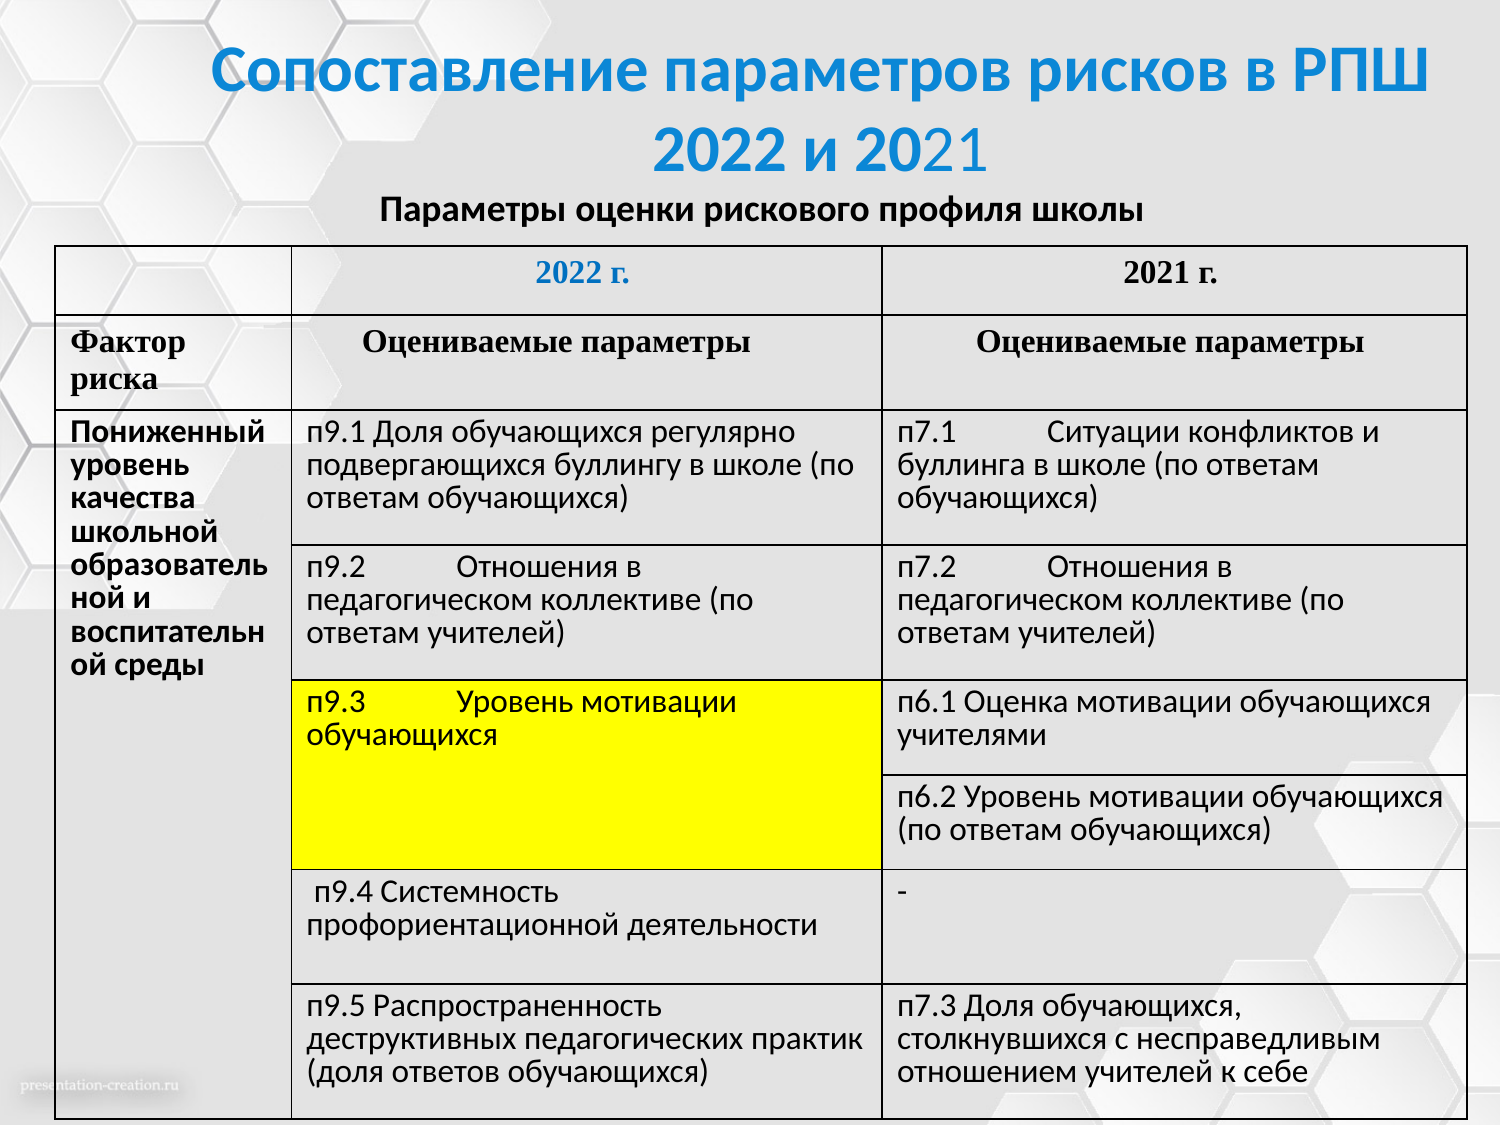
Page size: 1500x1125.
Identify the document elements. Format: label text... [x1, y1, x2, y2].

table_cell п6.2 Уровень мотивации обучающихся (по ответам обучающихся) [883, 776, 1466, 869]
table_header 2021 г. [883, 247, 1466, 314]
table_cell Фактор риска [56, 316, 291, 409]
table_cell Пониженный уровень качества школьной образовательной и воспитательной среды [56, 411, 291, 1118]
table_cell Оцениваемые параметры [883, 316, 1466, 409]
table_cell п9.4 Системность профориентационной деятельности [292, 870, 881, 983]
table_cell - [883, 870, 1466, 983]
table_header 2022 г. [292, 247, 881, 314]
text_box Параметры оценки рискового профиля школы [64, 177, 1199, 245]
table_header [56, 247, 291, 314]
table_cell п9.2 Отношения в педагогическом коллективе (по ответам учителей) [292, 546, 881, 679]
title Сопоставление параметров рисков в РПШ 2022 и 2021 [171, 47, 1471, 161]
table_cell Оцениваемые параметры [292, 316, 881, 409]
table_cell п9.5 Распространенность деструктивных педагогических практик (доля ответов обучающихся) [292, 985, 881, 1118]
picture [0, 0, 1500, 1125]
table_cell п7.1 Ситуации конфликтов и буллинга в школе (по ответам обучающихся) [883, 411, 1466, 544]
table_cell п9.1 Доля обучающихся регулярно подвергающихся буллингу в школе (по ответам обучающихся) [292, 411, 881, 544]
table_cell п7.3 Доля обучающихся, столкнувшихся с несправедливым отношением учителей к себе [883, 985, 1466, 1118]
table_cell п7.2 Отношения в педагогическом коллективе (по ответам учителей) [883, 546, 1466, 679]
table_cell п6.1 Оценка мотивации обучающихся учителями [883, 681, 1466, 774]
table_cell п9.3 Уровень мотивации обучающихся [292, 681, 881, 869]
